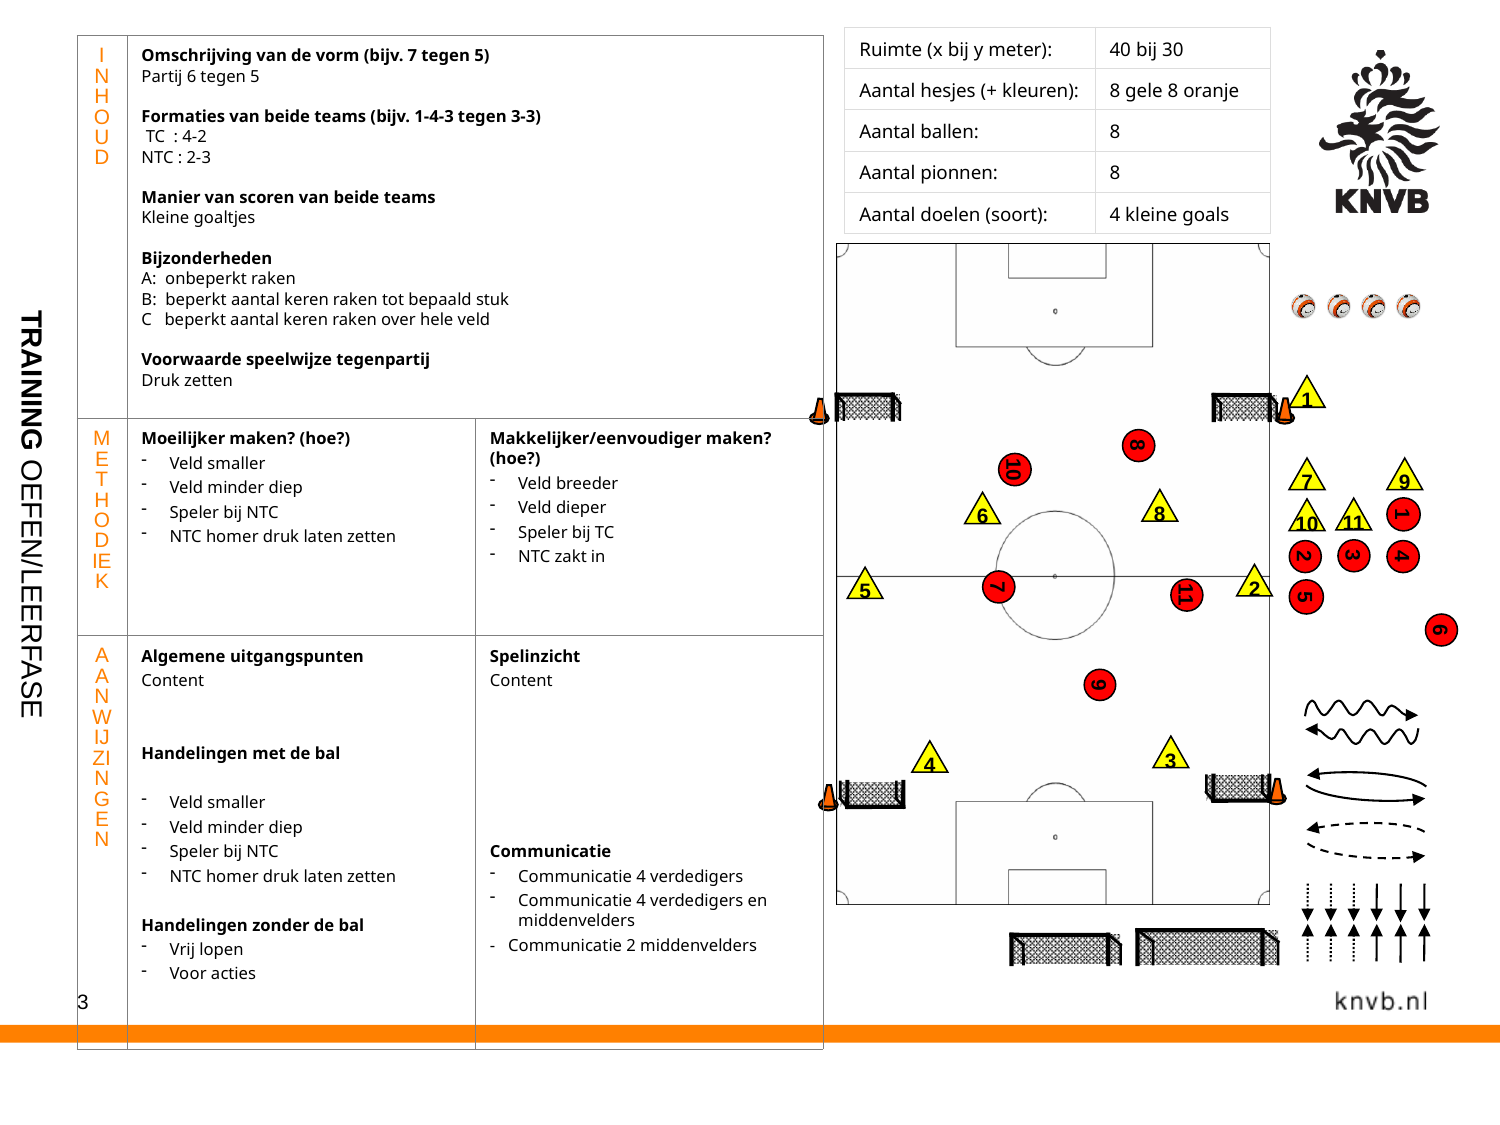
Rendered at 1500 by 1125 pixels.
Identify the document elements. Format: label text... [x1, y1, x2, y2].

text_box [1305, 700, 1419, 722]
table_cell METHODIEK [78, 419, 127, 635]
text_box 10 [1289, 498, 1326, 531]
text_box 2 [1289, 540, 1322, 573]
text_box [1306, 839, 1426, 864]
text_box 5 [847, 567, 883, 599]
text_box TRAINING OEFEN/LEERFASE [1, 302, 66, 858]
table_cell 8 gele 8 oranje [1096, 69, 1270, 109]
text_box 3 [1337, 539, 1370, 572]
text_box 6 [1425, 613, 1458, 647]
text_box [1324, 923, 1338, 937]
table_cell 8 [1096, 152, 1270, 192]
text_box 7 [982, 570, 1015, 603]
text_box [836, 394, 900, 420]
text_box [1370, 923, 1383, 961]
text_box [1275, 398, 1295, 424]
text_box [1324, 908, 1338, 922]
table_cell Spelinzicht Content Communicatie Communicatie 4 verdedigers Communicatie 4 verdedigers en middenvelders - Communicatie 2 middenvelders [476, 636, 823, 1049]
text_box 9 [1386, 458, 1423, 490]
text_box 6 [964, 492, 1001, 524]
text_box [1137, 929, 1279, 964]
table_cell Aantal doelen (soort): [845, 193, 1095, 233]
text_box [1306, 784, 1426, 806]
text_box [1011, 934, 1121, 964]
text_box 4 [1386, 540, 1420, 573]
text_box 2 [1236, 564, 1273, 596]
text_box 11 [1335, 498, 1372, 530]
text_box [1206, 775, 1270, 801]
text_box 11 [1170, 579, 1203, 612]
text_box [840, 781, 904, 808]
text_box 4 [911, 740, 948, 773]
text_box 8 [1122, 429, 1155, 462]
text_box [1370, 884, 1383, 922]
picture [1359, 292, 1387, 320]
table_cell Algemene uitgangspunten Content Handelingen met de bal Veld smaller Veld minder diep Speler bij NTC NTC homer druk laten zetten Handelingen zonder de bal Vrij lopen Voor acties [128, 636, 475, 1049]
text_box 5 [1289, 579, 1324, 614]
text_box [1418, 884, 1431, 922]
table_header 40 bij 30 [1096, 28, 1270, 68]
text_box 1 [1294, 375, 1326, 408]
picture [1297, 980, 1475, 1021]
text_box 10 [998, 453, 1032, 486]
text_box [809, 398, 829, 424]
table_header Omschrijving van de vorm (bijv. 7 tegen 5) Partij 6 tegen 5 Formaties van beide teams (bijv. 1-4-3 tegen 3-3) TC : 4-2 NTC : 2-3 Manier van scoren van beide teams Kleine goaltjes Bijzonderheden A: onbeperkt raken B: beperkt aantal keren raken tot bepaald stuk C beperkt aantal keren raken over hele veld Voorwaarde speelwijze tegenpartij Druk zetten [128, 36, 823, 418]
table_header Ruimte (x bij y meter): [845, 28, 1095, 68]
table_cell Aantal pionnen: [845, 152, 1095, 192]
table_cell Moeilijker maken? (hoe?) Veld smaller Veld minder diep Speler bij NTC NTC homer druk laten zetten [128, 419, 475, 635]
text_box 1 [1386, 497, 1421, 531]
table_cell 8 [1096, 110, 1270, 151]
text_box [1394, 923, 1407, 962]
text_box [1301, 923, 1314, 937]
picture [836, 243, 1270, 905]
table_cell AANWIJZINGEN [78, 636, 127, 1049]
text_box [1301, 908, 1314, 922]
text_box 9 [1084, 669, 1116, 701]
table_cell Aantal ballen: [845, 110, 1095, 151]
text_box [1347, 908, 1360, 922]
picture [1324, 292, 1352, 320]
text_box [818, 784, 838, 811]
table_header INHOUD [78, 36, 127, 418]
picture [1394, 292, 1422, 320]
text_box [1347, 923, 1360, 937]
text_box [1305, 723, 1419, 745]
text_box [1266, 778, 1286, 805]
picture [1289, 292, 1317, 320]
table_cell Makkelijker/eenvoudiger maken?(hoe?) Veld breeder Veld dieper Speler bij TC NTC zakt in [476, 419, 823, 635]
table_cell 4 kleine goals [1096, 193, 1270, 233]
text_box 7 [1289, 458, 1326, 490]
text_box 8 [1142, 489, 1178, 522]
text_box 3 [1153, 736, 1189, 768]
picture [1319, 50, 1440, 213]
text_box [1307, 767, 1426, 792]
text_box [1418, 923, 1431, 961]
text_box [1394, 884, 1407, 923]
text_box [1213, 394, 1277, 421]
table_cell Aantal hesjes (+ kleuren): [845, 69, 1095, 109]
text_box [1306, 821, 1426, 844]
